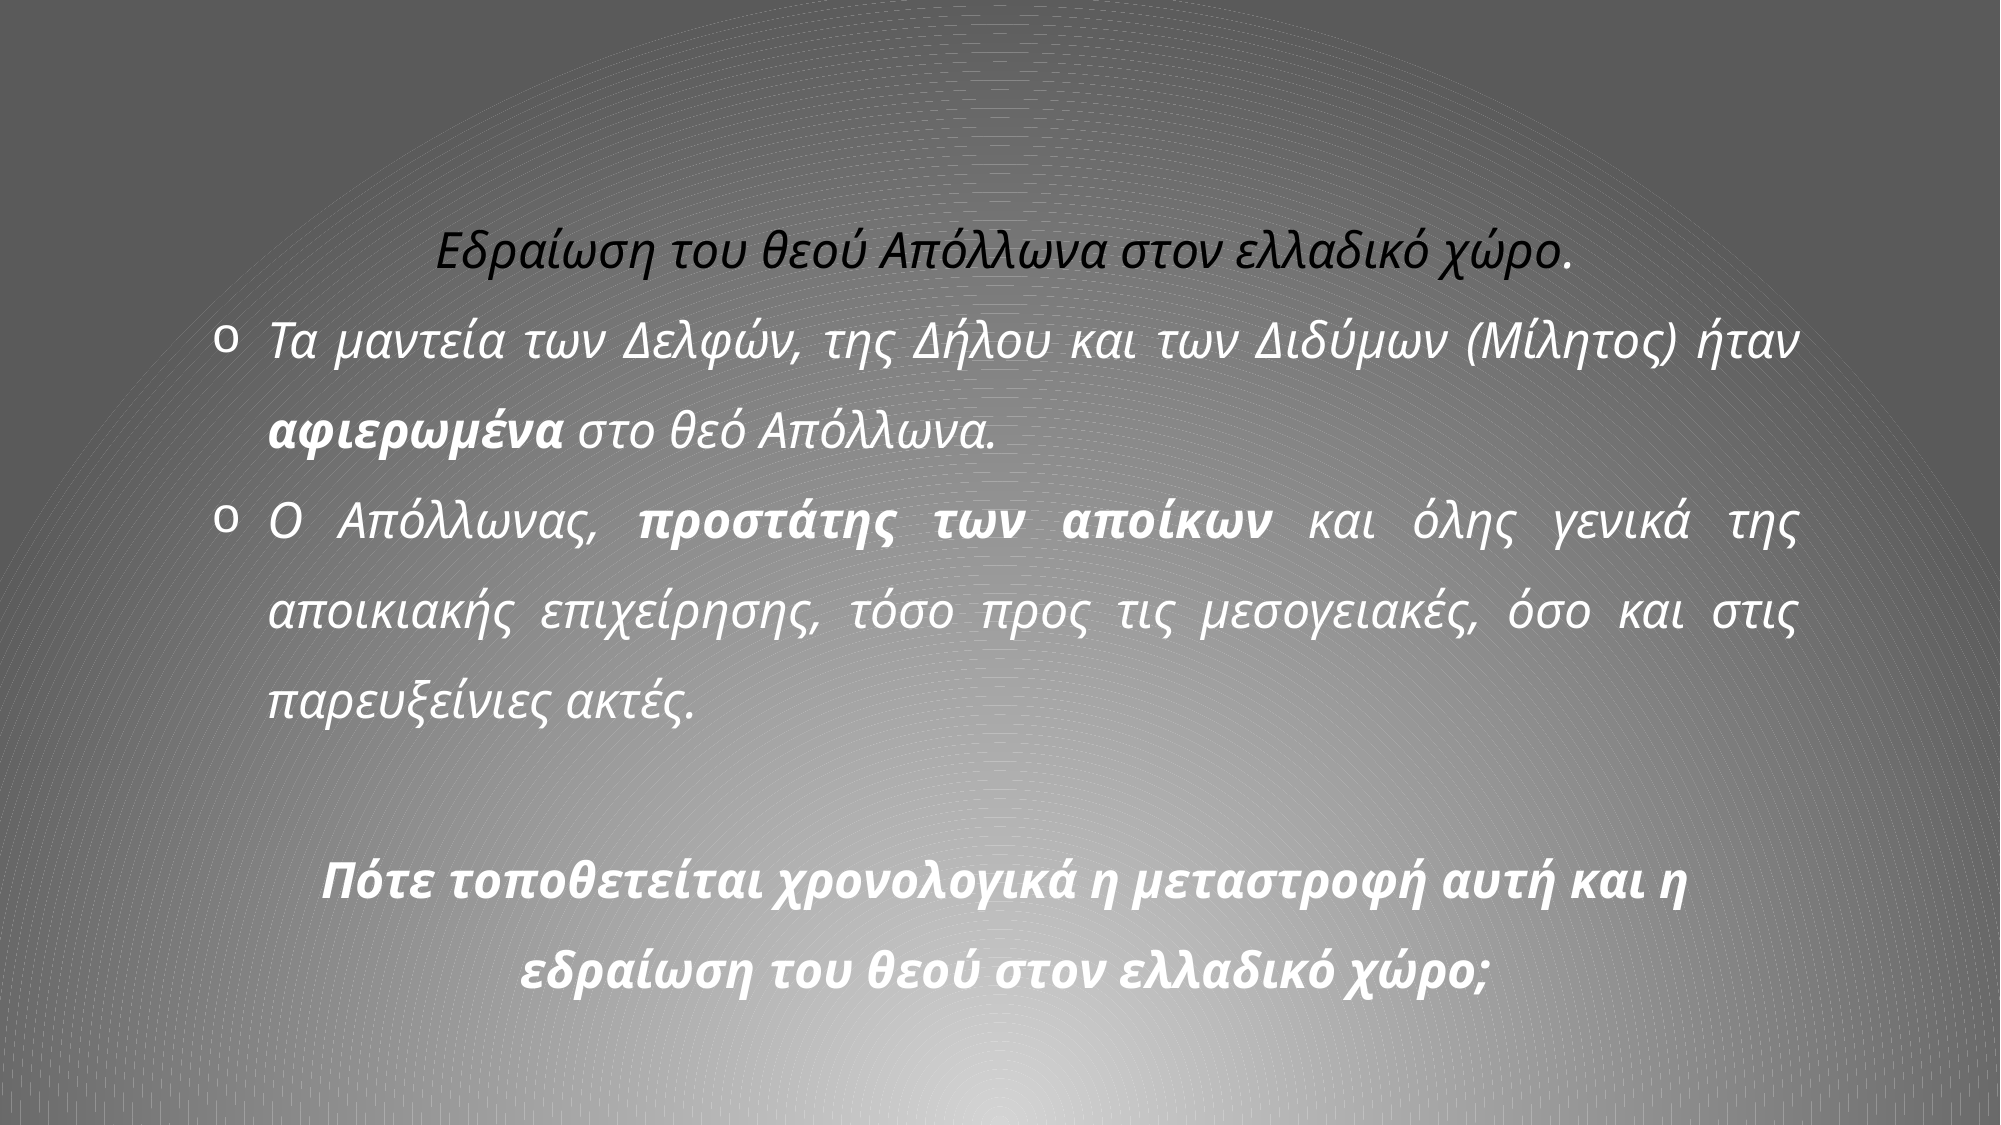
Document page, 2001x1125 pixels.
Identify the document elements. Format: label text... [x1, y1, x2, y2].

text_box Εδραίωση του θεού Απόλλωνα στον ελλαδικό χώρο. Τα μαντεία των Δελφών, της Δήλου και των Διδύμων (Μίλητος) ήταν αφιερωμένα στο θεό Απόλλωνα. Ο Απόλλωνας, προστάτης των αποίκων και όλης γενικά της αποικιακής επιχείρησης, τόσο προς τις μεσογειακές, όσο και στις παρευξείνιες ακτές. Πότε τοποθετείται χρονολογικά η μεταστροφή αυτή και η εδραίωση του θεού στον ελλαδικό χώρο; [196, 181, 1816, 1052]
